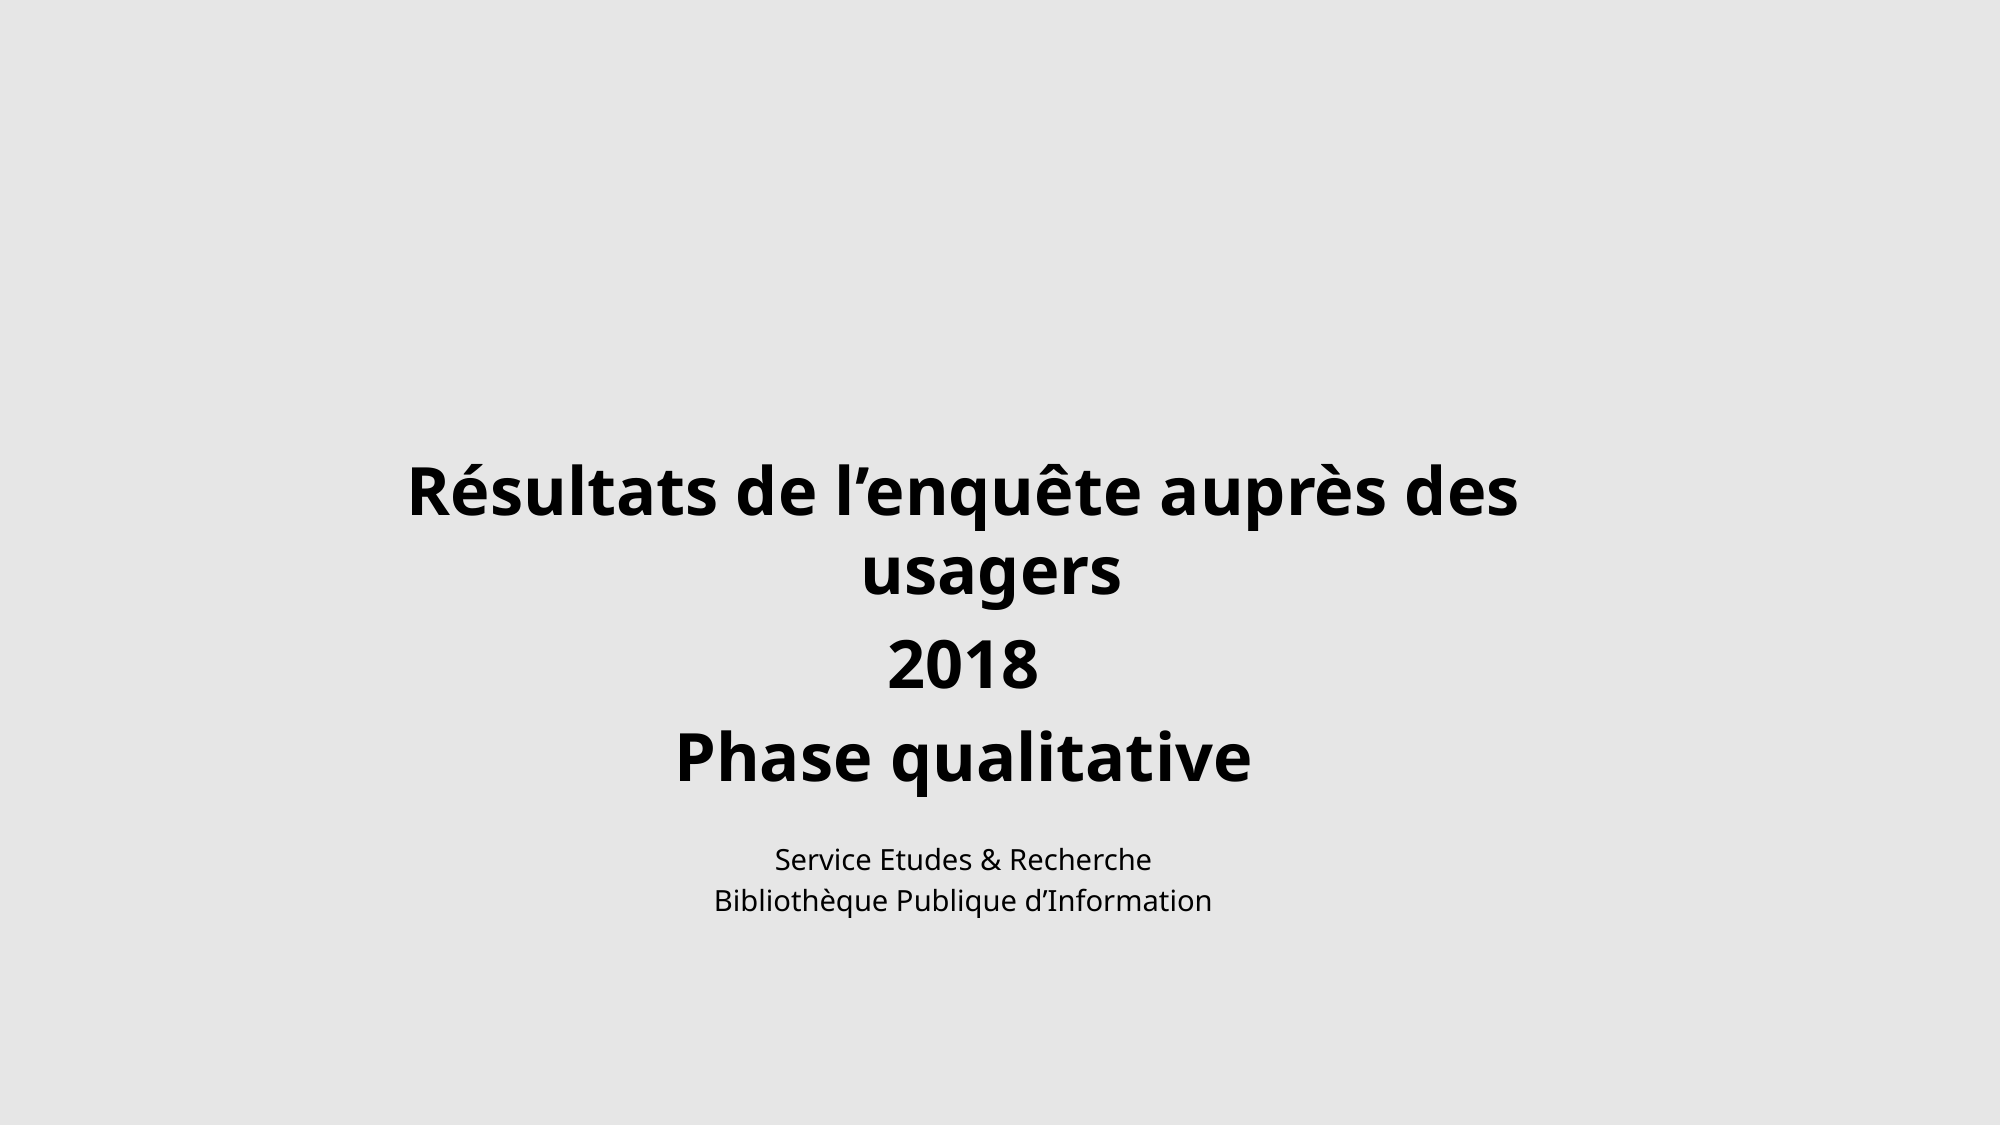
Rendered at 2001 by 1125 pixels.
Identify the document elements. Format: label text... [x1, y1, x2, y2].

list Résultats de l’enquête auprès des usagers 2018 Phase qualitative Service Etudes & Recherche Bibliothèque Publique d’Information [324, 160, 1603, 1005]
